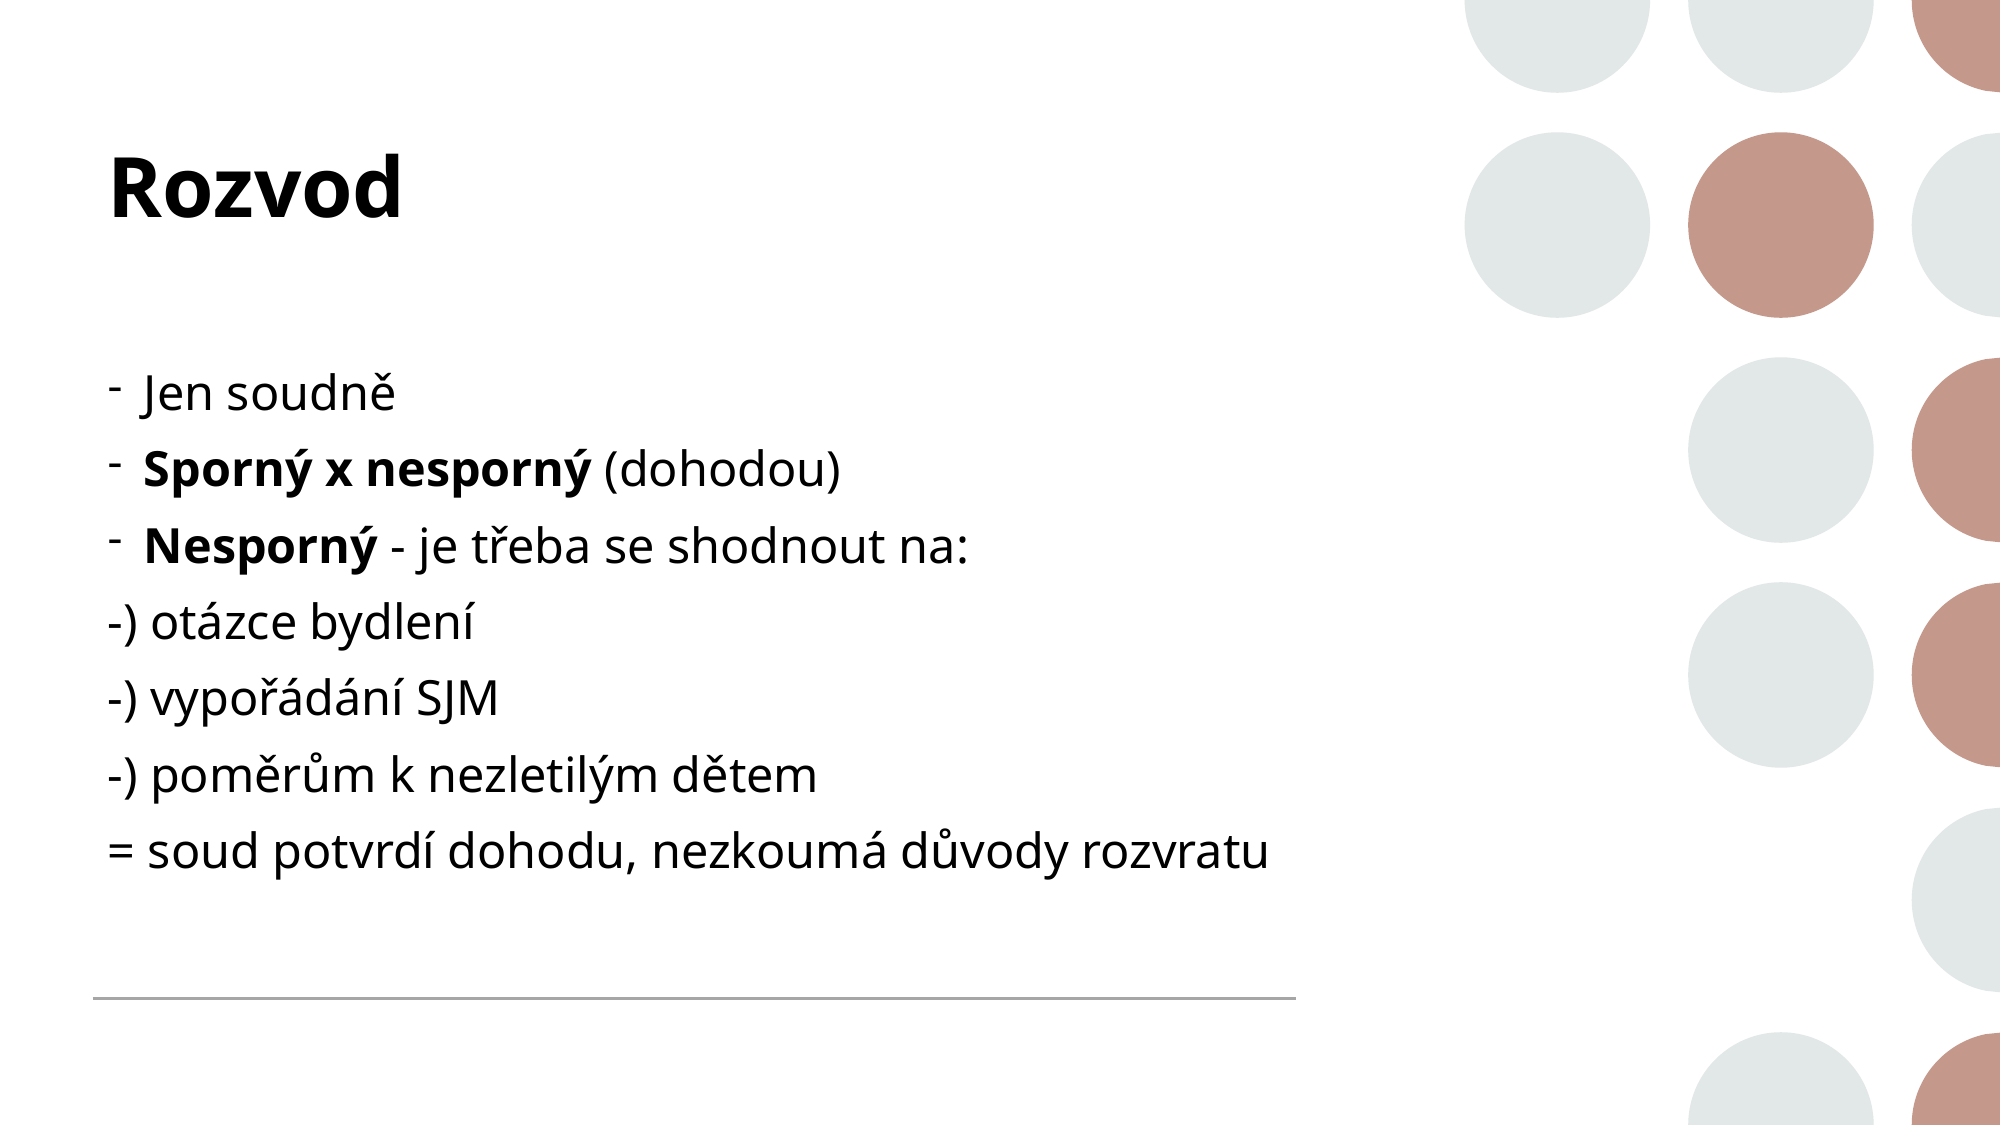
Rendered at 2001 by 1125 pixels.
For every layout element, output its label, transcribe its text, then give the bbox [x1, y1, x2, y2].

list Jen soudně Sporný x nesporný (dohodou) Nesporný - je třeba se shodnout na: -) otázce bydlení -) vypořádání SJM -) poměrům k nezletilým dětem = soud potvrdí dohodu, nezkoumá důvody rozvratu [92, 354, 1297, 946]
title Rozvod [92, 126, 1297, 335]
